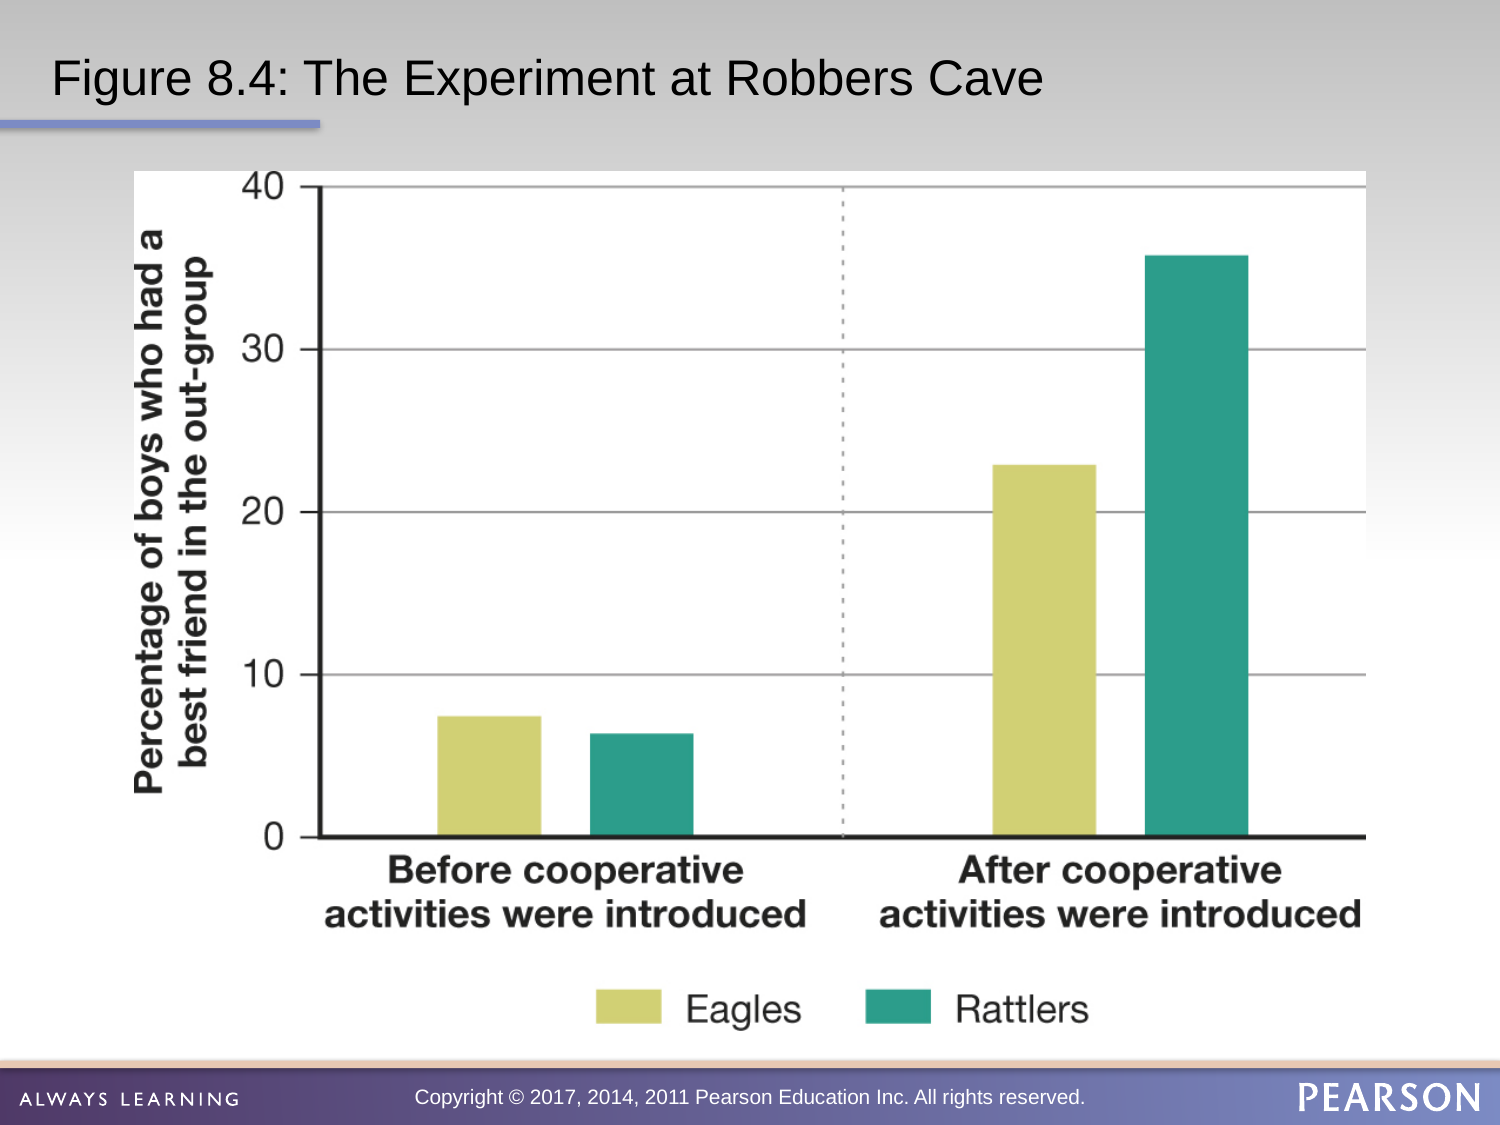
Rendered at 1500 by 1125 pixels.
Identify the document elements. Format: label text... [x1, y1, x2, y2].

picture [133, 171, 1366, 1031]
title Figure 8.4: The Experiment at Robbers Cave [36, 31, 1312, 120]
